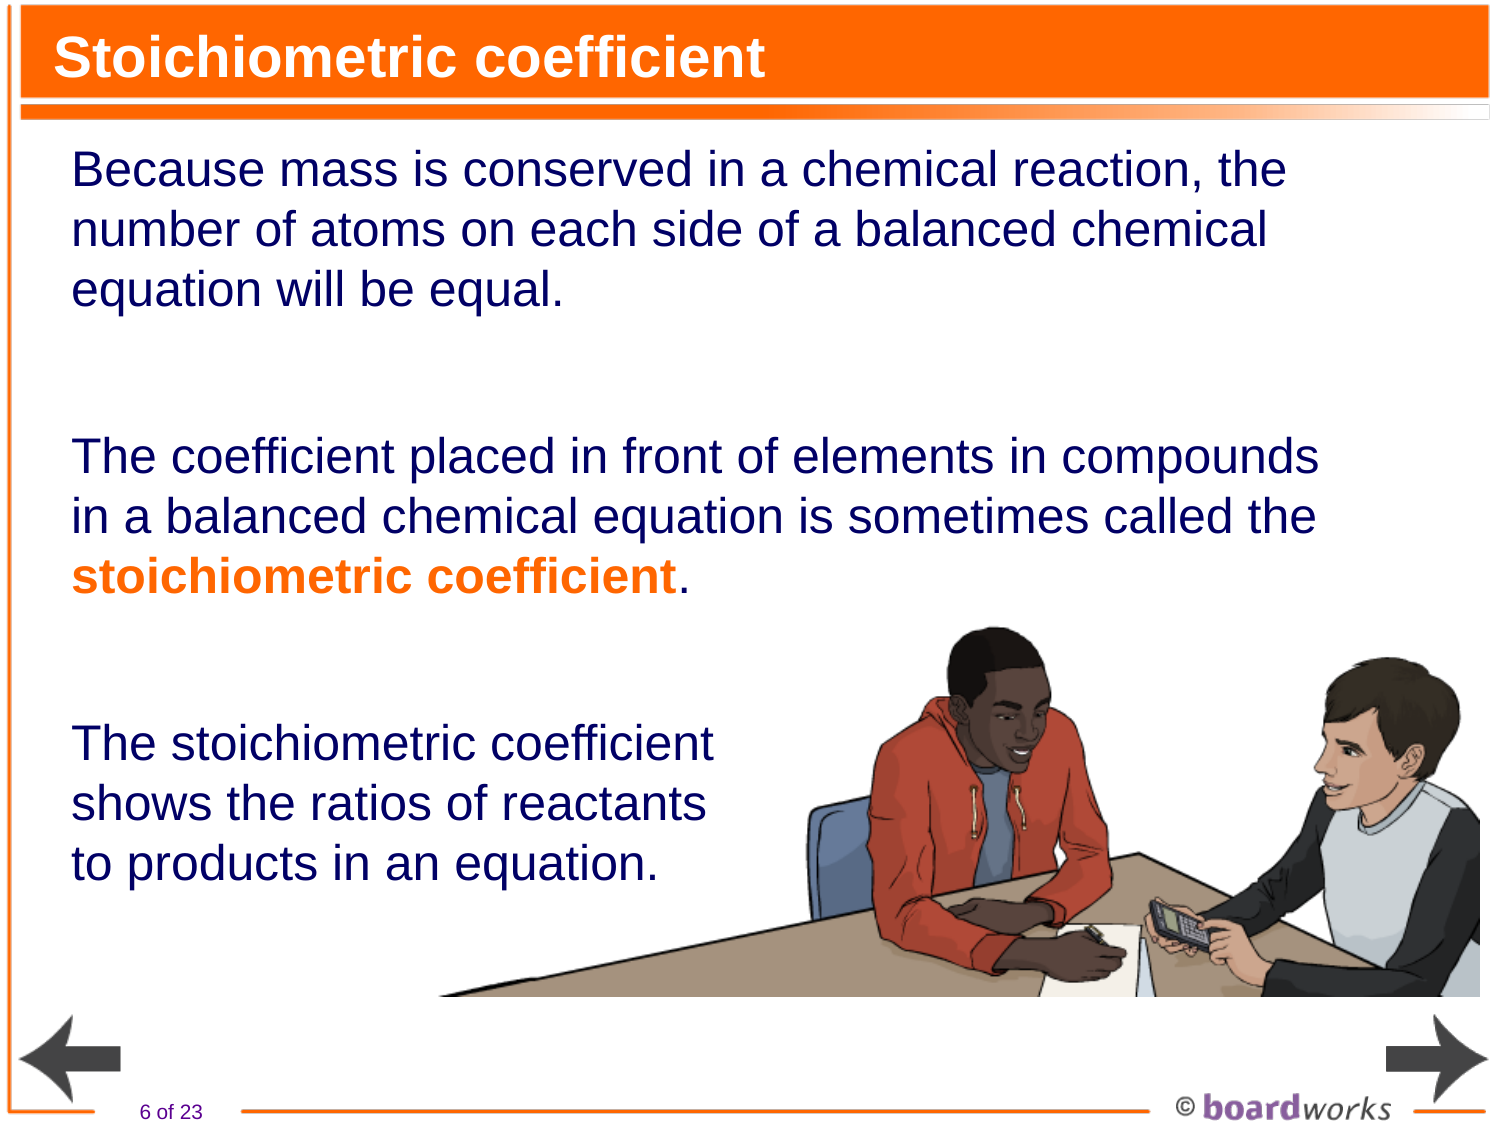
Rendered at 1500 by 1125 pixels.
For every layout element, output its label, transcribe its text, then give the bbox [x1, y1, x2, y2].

picture [0, 0, 1500, 1125]
text_box The coefficient placed in front of elements in compounds in a balanced chemical equation is sometimes called the stoichiometric coefficient. [56, 415, 321, 611]
text_box Because mass is conserved in a chemical reaction, the number of atoms on each side of a balanced chemical equation will be equal. [56, 128, 1465, 324]
text_box The stoichiometric coefficient shows the ratios of reactants to products in an equation. [56, 703, 321, 899]
title Stoichiometric coefficient [38, 8, 1308, 100]
